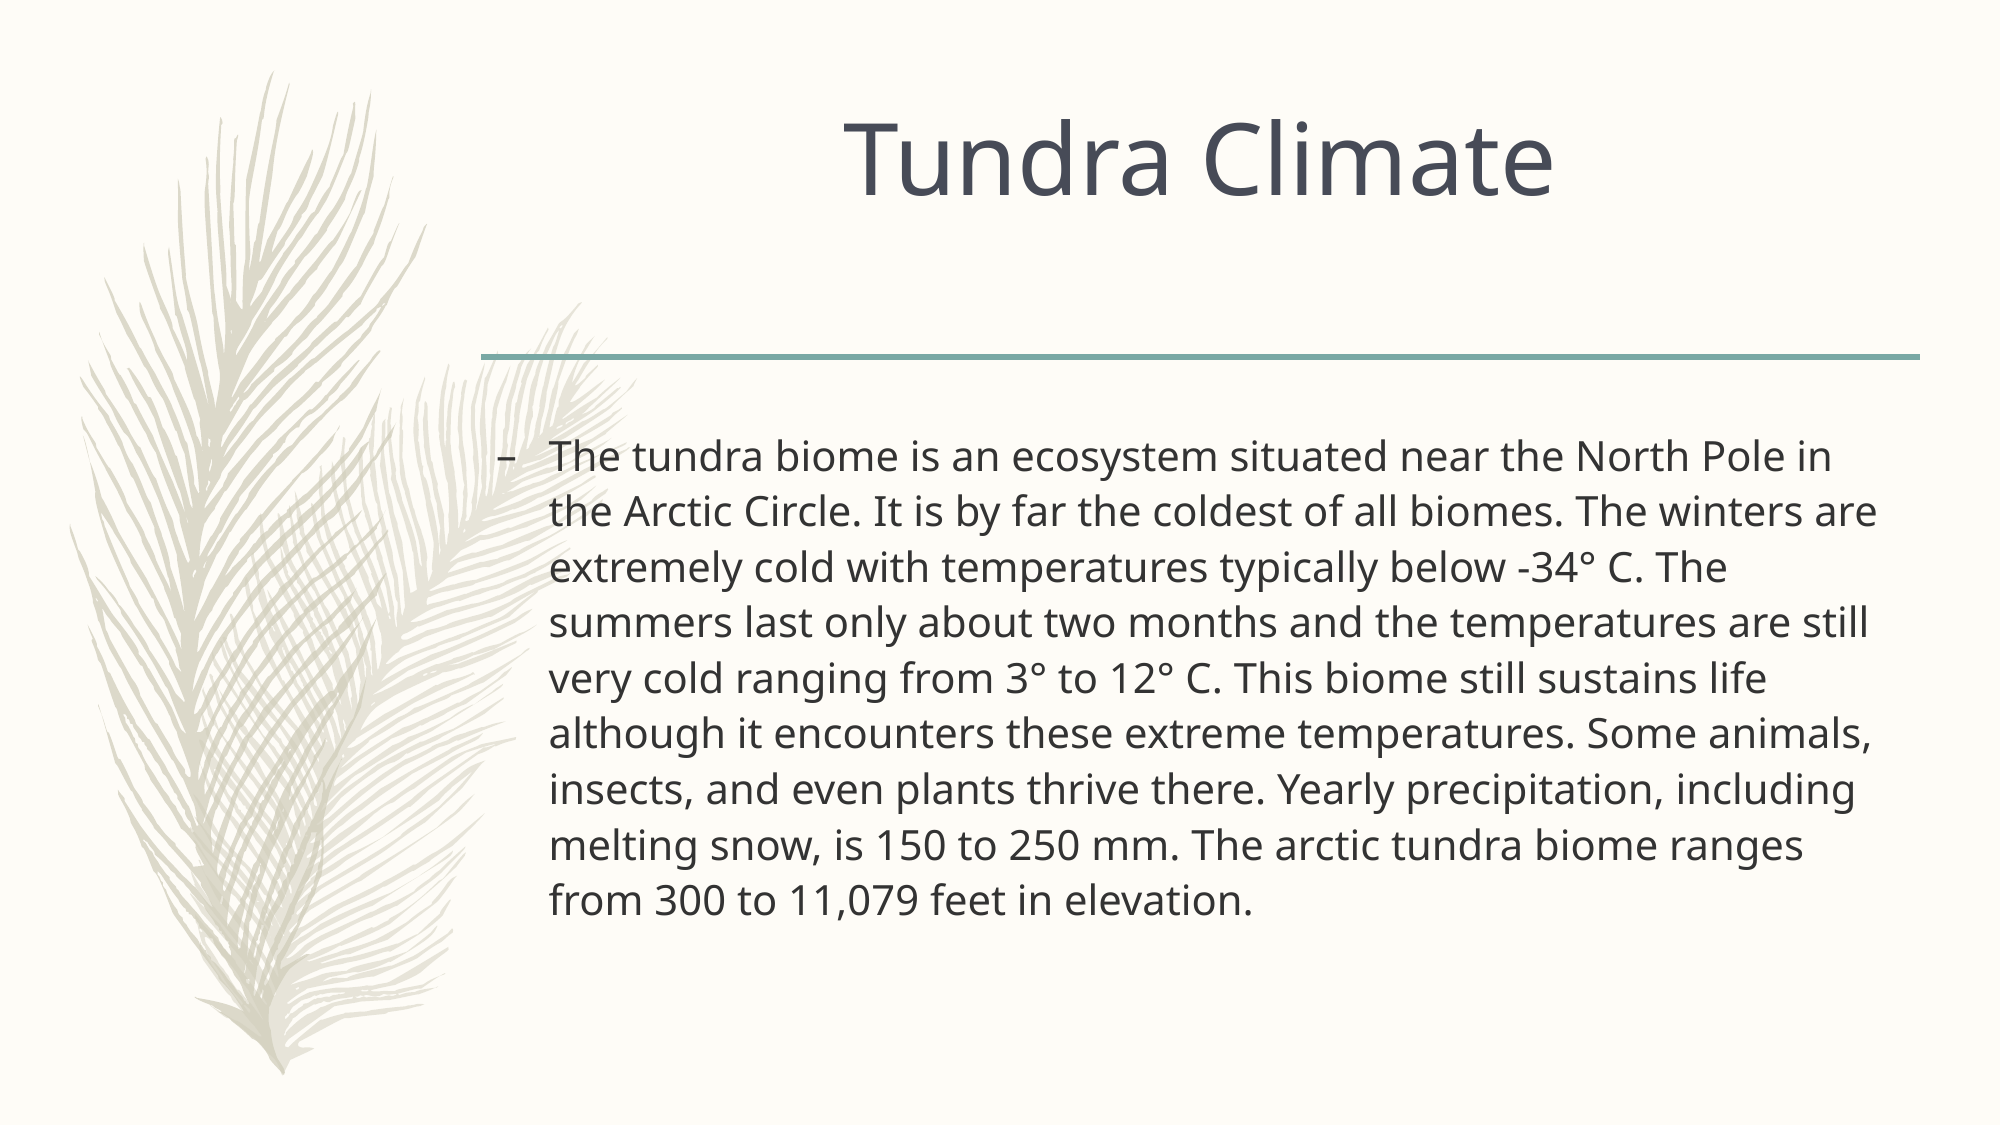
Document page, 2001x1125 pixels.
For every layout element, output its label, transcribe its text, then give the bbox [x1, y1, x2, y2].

list The tundra biome is an ecosystem situated near the North Pole in the Arctic Circle. It is by far the coldest of all biomes. The winters are extremely cold with temperatures typically below -34° C. The summers last only about two months and the temperatures are still very cold ranging from 3° to 12° C. This biome still sustains life although it encounters these extreme temperatures. Some animals, insects, and even plants thrive there. Yearly precipitation, including melting snow, is 150 to 250 mm. The arctic tundra biome ranges from 300 to 11,079 feet in elevation. [481, 416, 1920, 1016]
title Tundra Climate [481, 93, 1920, 350]
